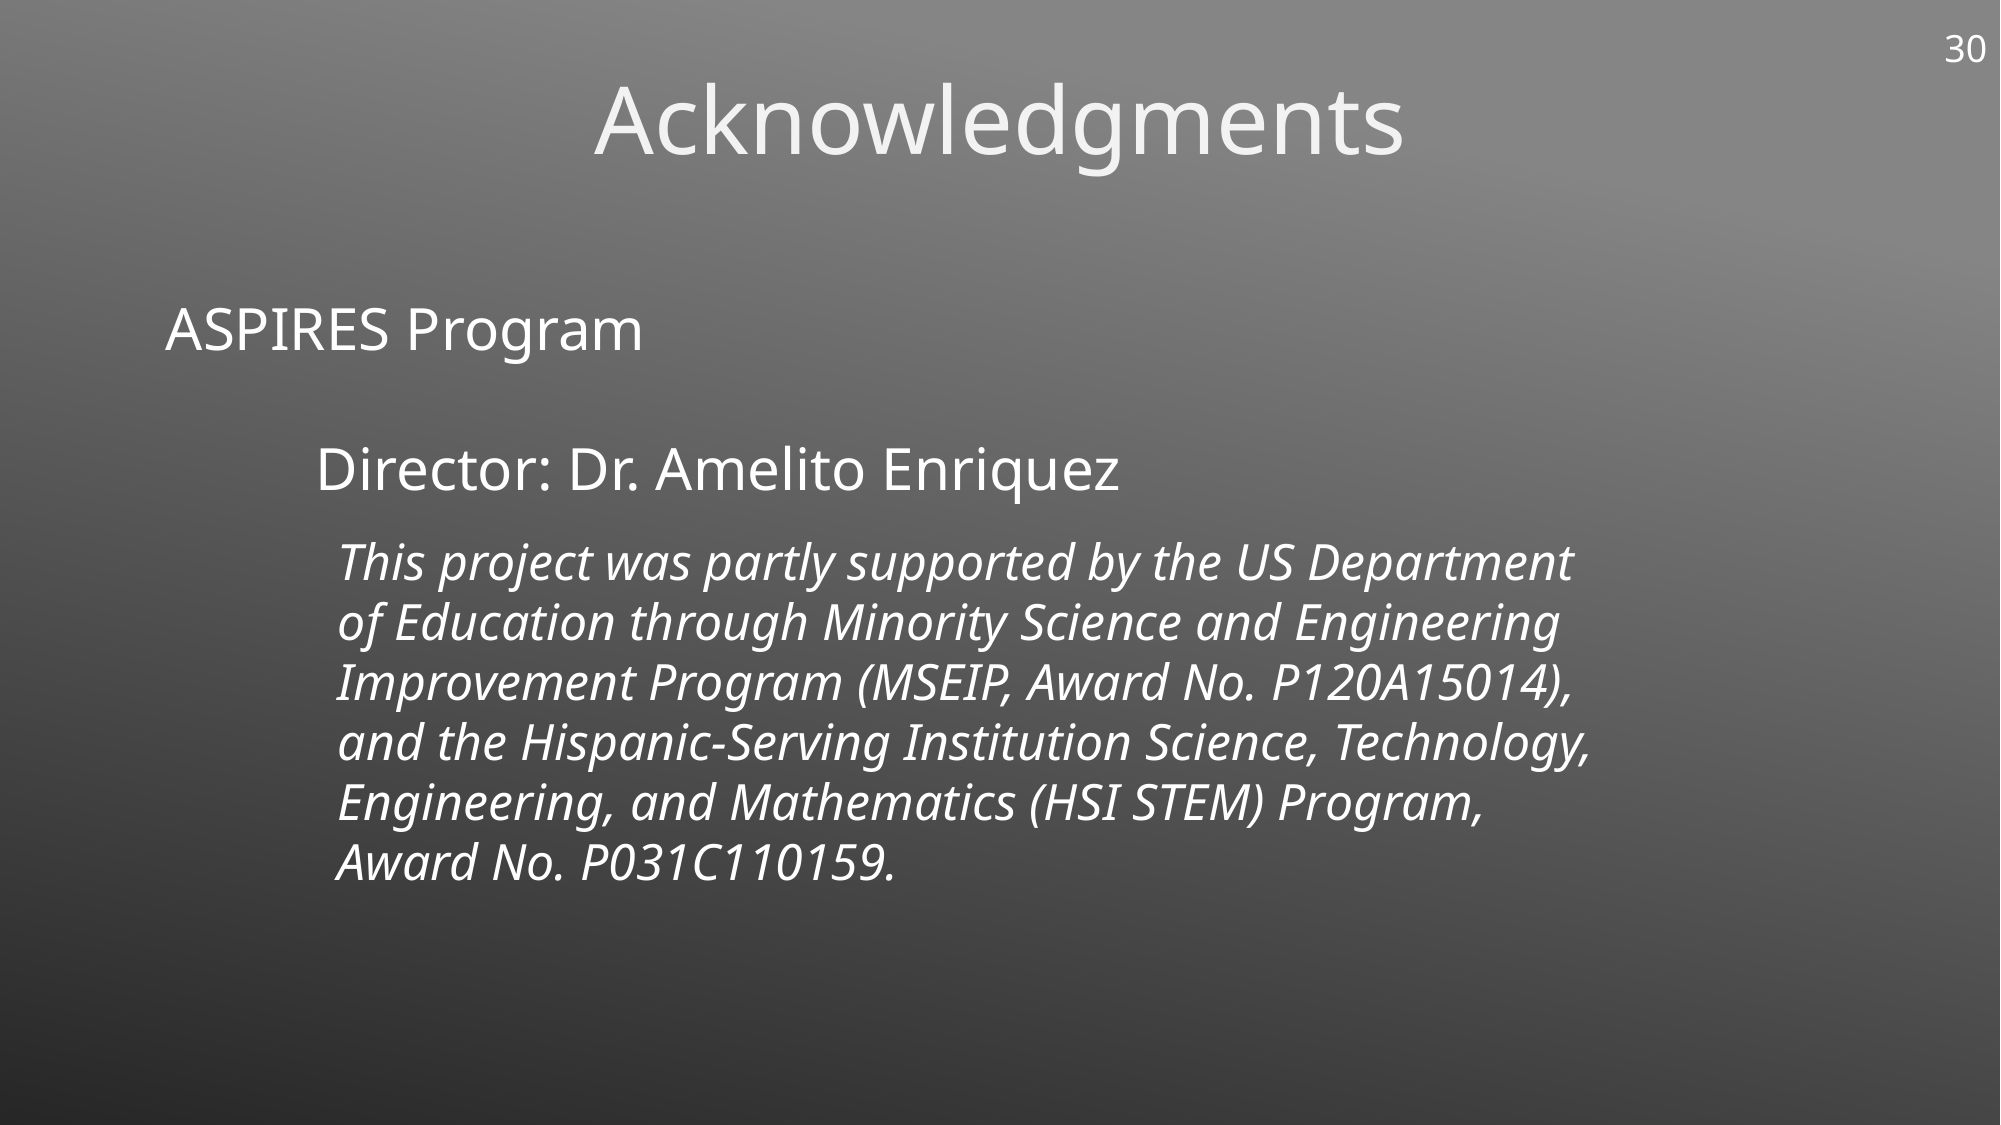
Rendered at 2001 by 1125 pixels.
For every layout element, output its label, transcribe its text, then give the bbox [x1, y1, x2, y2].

text_box Acknowledgments [30, 53, 1971, 181]
text_box ASPIRES Program Director: Dr. Amelito Enriquez [151, 214, 1809, 510]
text_box 30 [1929, 17, 2000, 78]
text_box This project was partly supported by the US Department of Education through Minority Science and Engineering Improvement Program (MSEIP, Award No. P120A15014), and the Hispanic-Serving Institution Science, Technology, Engineering, and Mathematics (HSI STEM) Program, Award No. P031C110159. [323, 522, 1637, 943]
